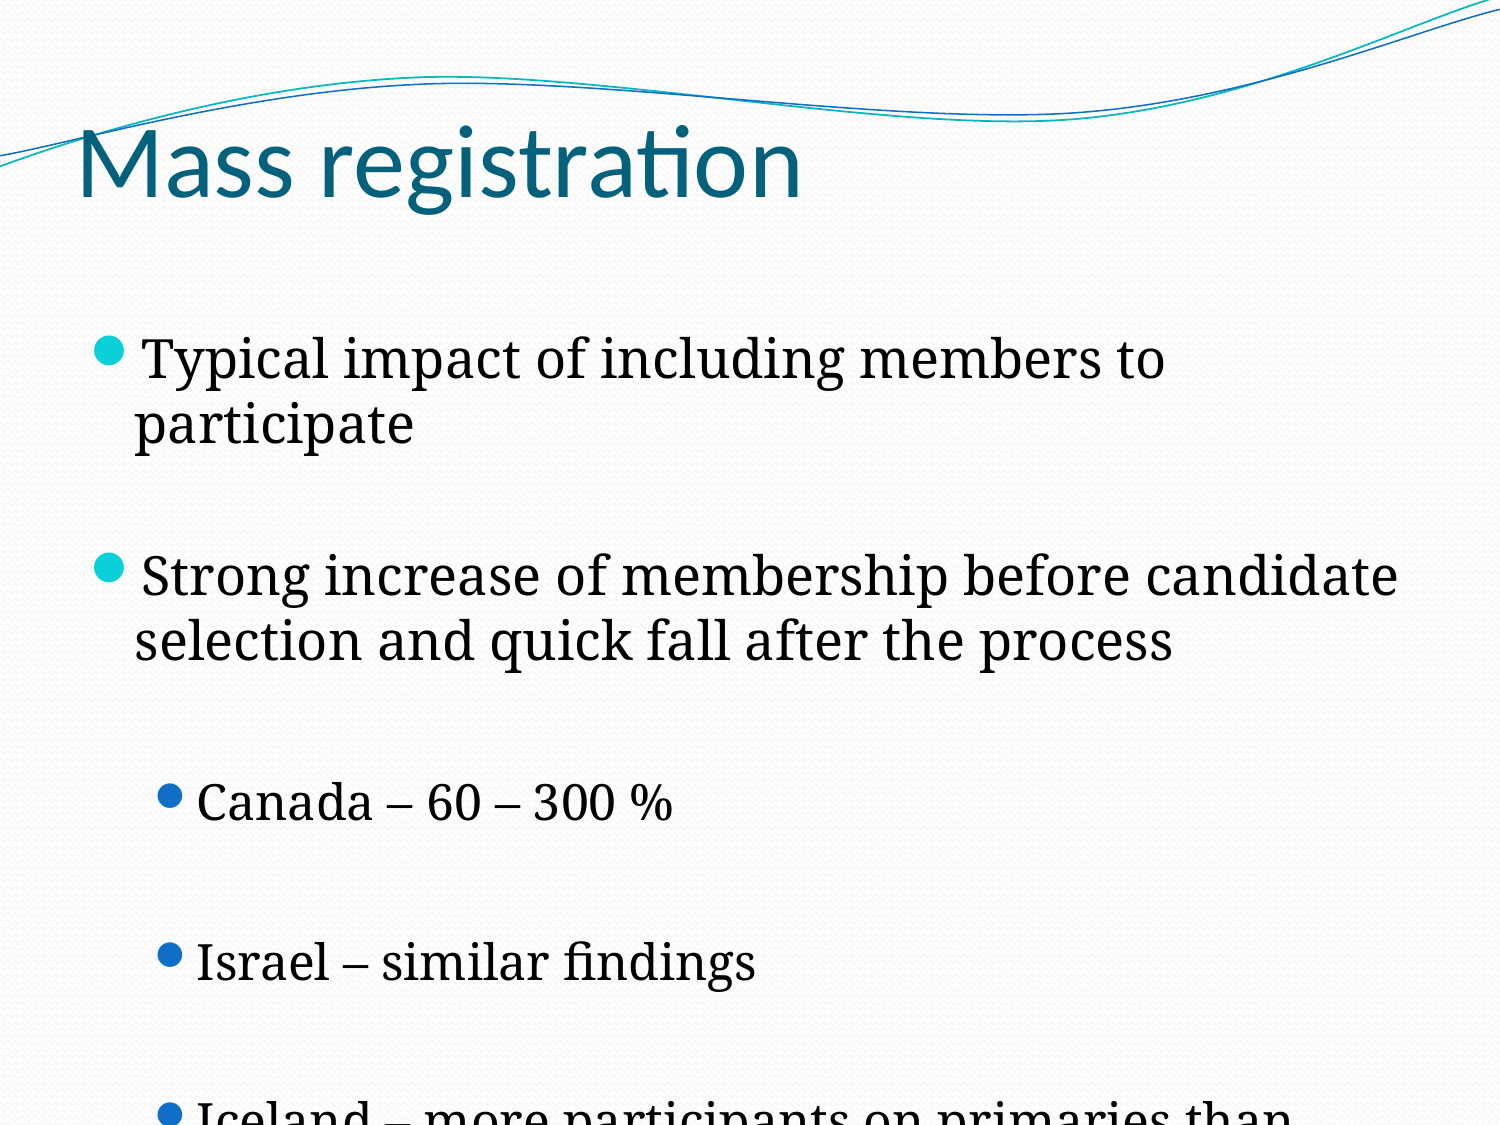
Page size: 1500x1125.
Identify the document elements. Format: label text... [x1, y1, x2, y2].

title Mass registration [75, 30, 1425, 219]
list Typical impact of including members to participate Strong increase of membership before candidate selection and quick fall after the process Canada – 60 – 300 % Israel – similar findings Iceland – more participants on primaries than voters [75, 317, 1425, 1083]
